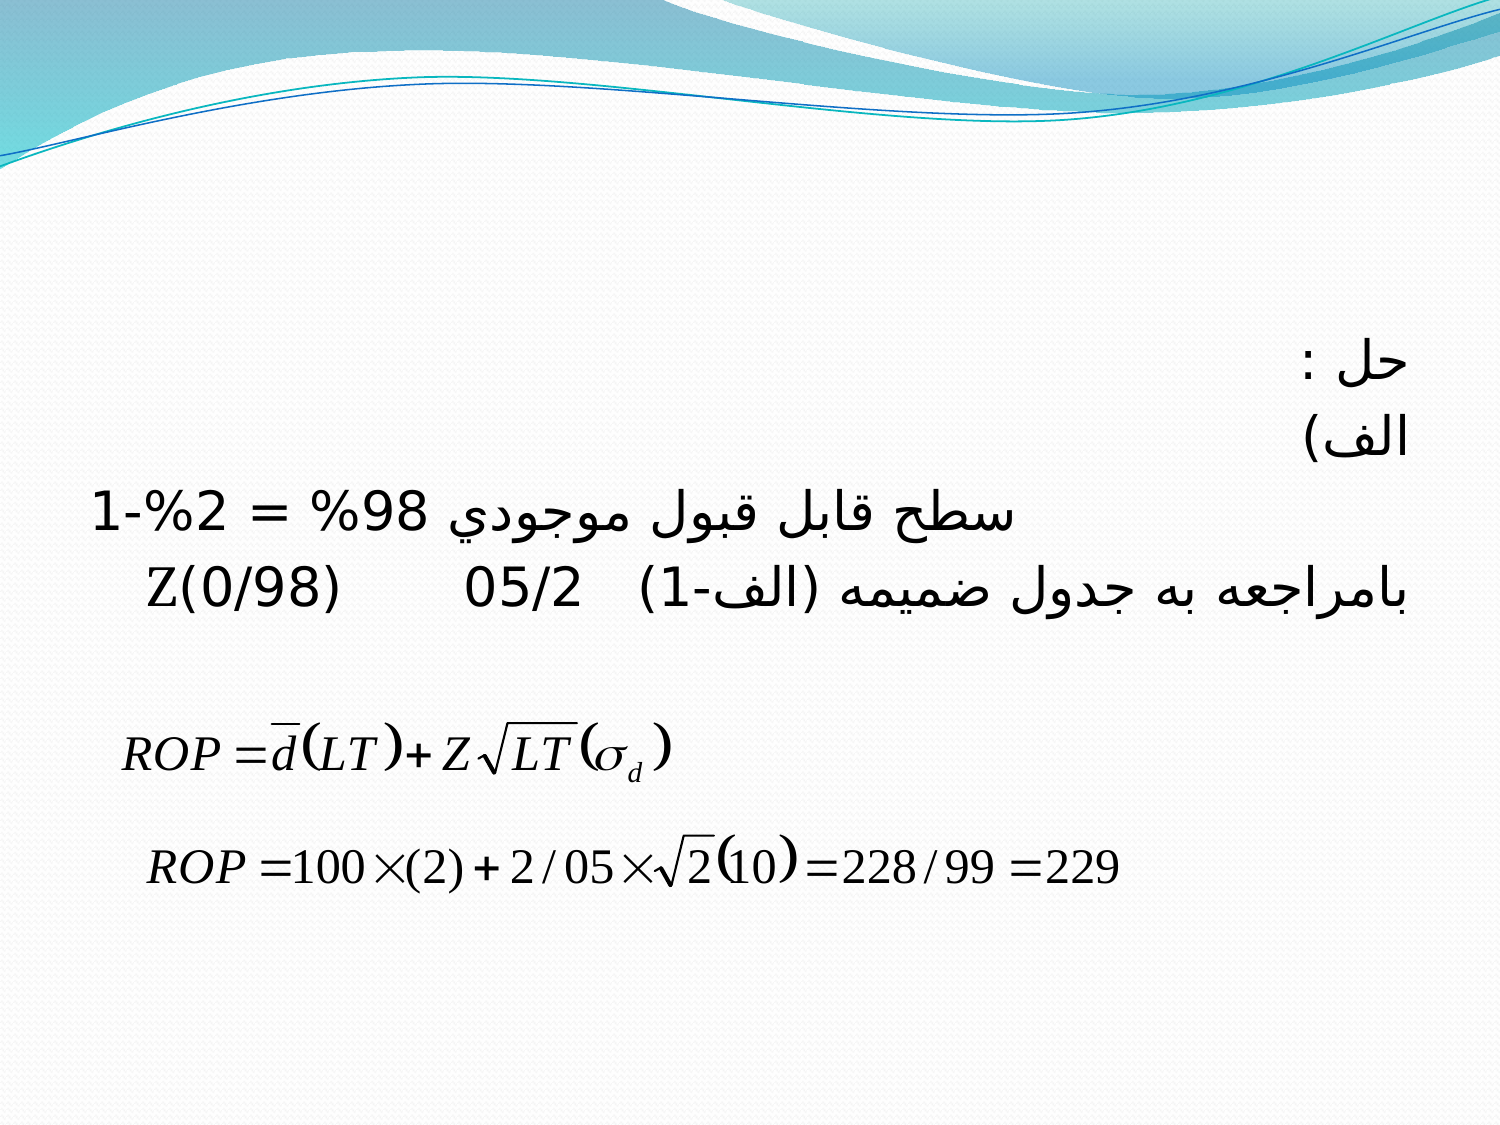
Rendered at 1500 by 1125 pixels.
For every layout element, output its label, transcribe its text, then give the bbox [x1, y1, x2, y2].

list حل :‌ الف) سطح قابل قبول موجودي 98% = 2%-1 بامراجعه به جدول ضميمه (الف-1) 05/2 (0/98)Z [75, 317, 1425, 1038]
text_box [112, 712, 675, 796]
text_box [137, 824, 1128, 904]
